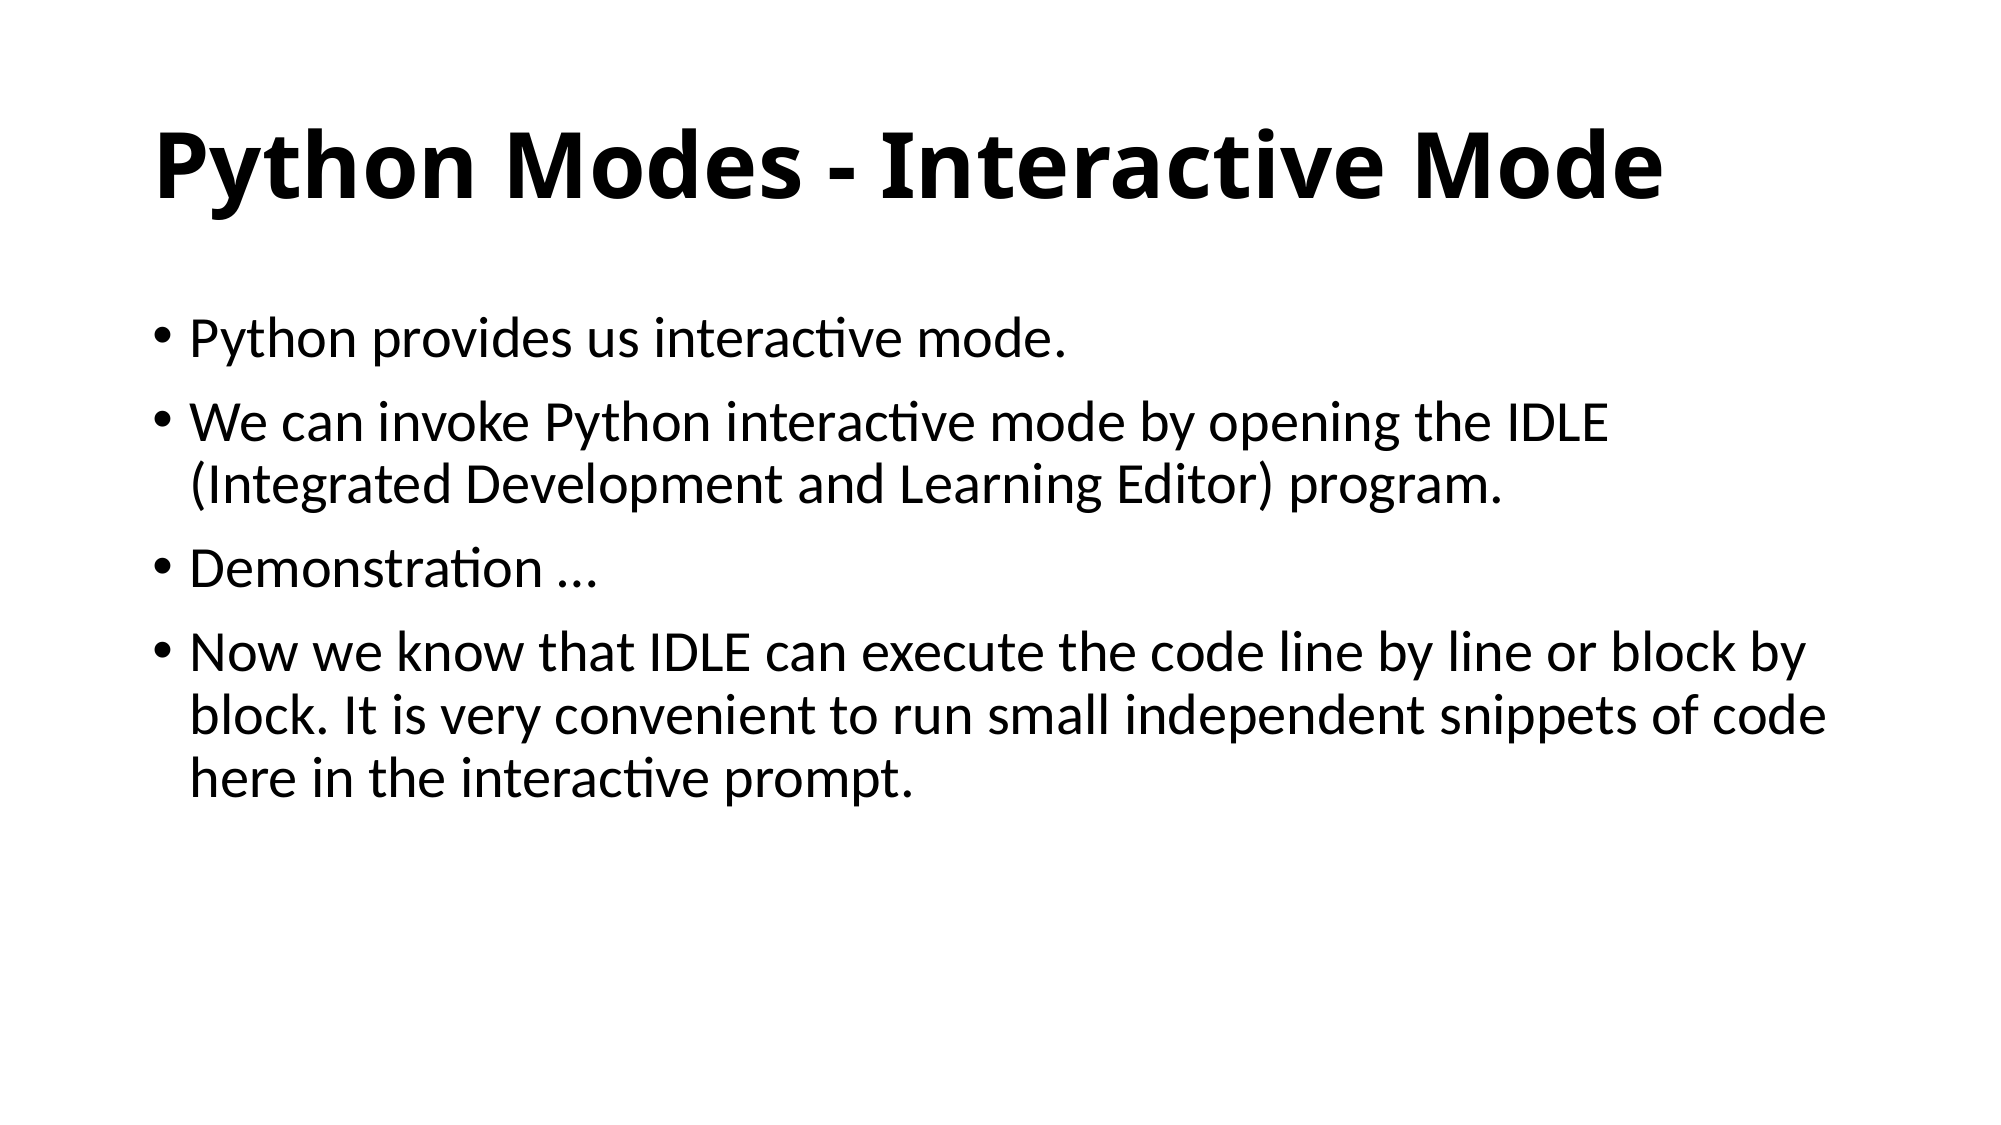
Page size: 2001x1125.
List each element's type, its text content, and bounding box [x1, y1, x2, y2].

list Python provides us interactive mode. We can invoke Python interactive mode by opening the IDLE (Integrated Development and Learning Editor) program. Demonstration … Now we know that IDLE can execute the code line by line or block by block. It is very convenient to run small independent snippets of code here in the interactive prompt. [137, 299, 1863, 1014]
title Python Modes - Interactive Mode [137, 59, 1863, 278]
